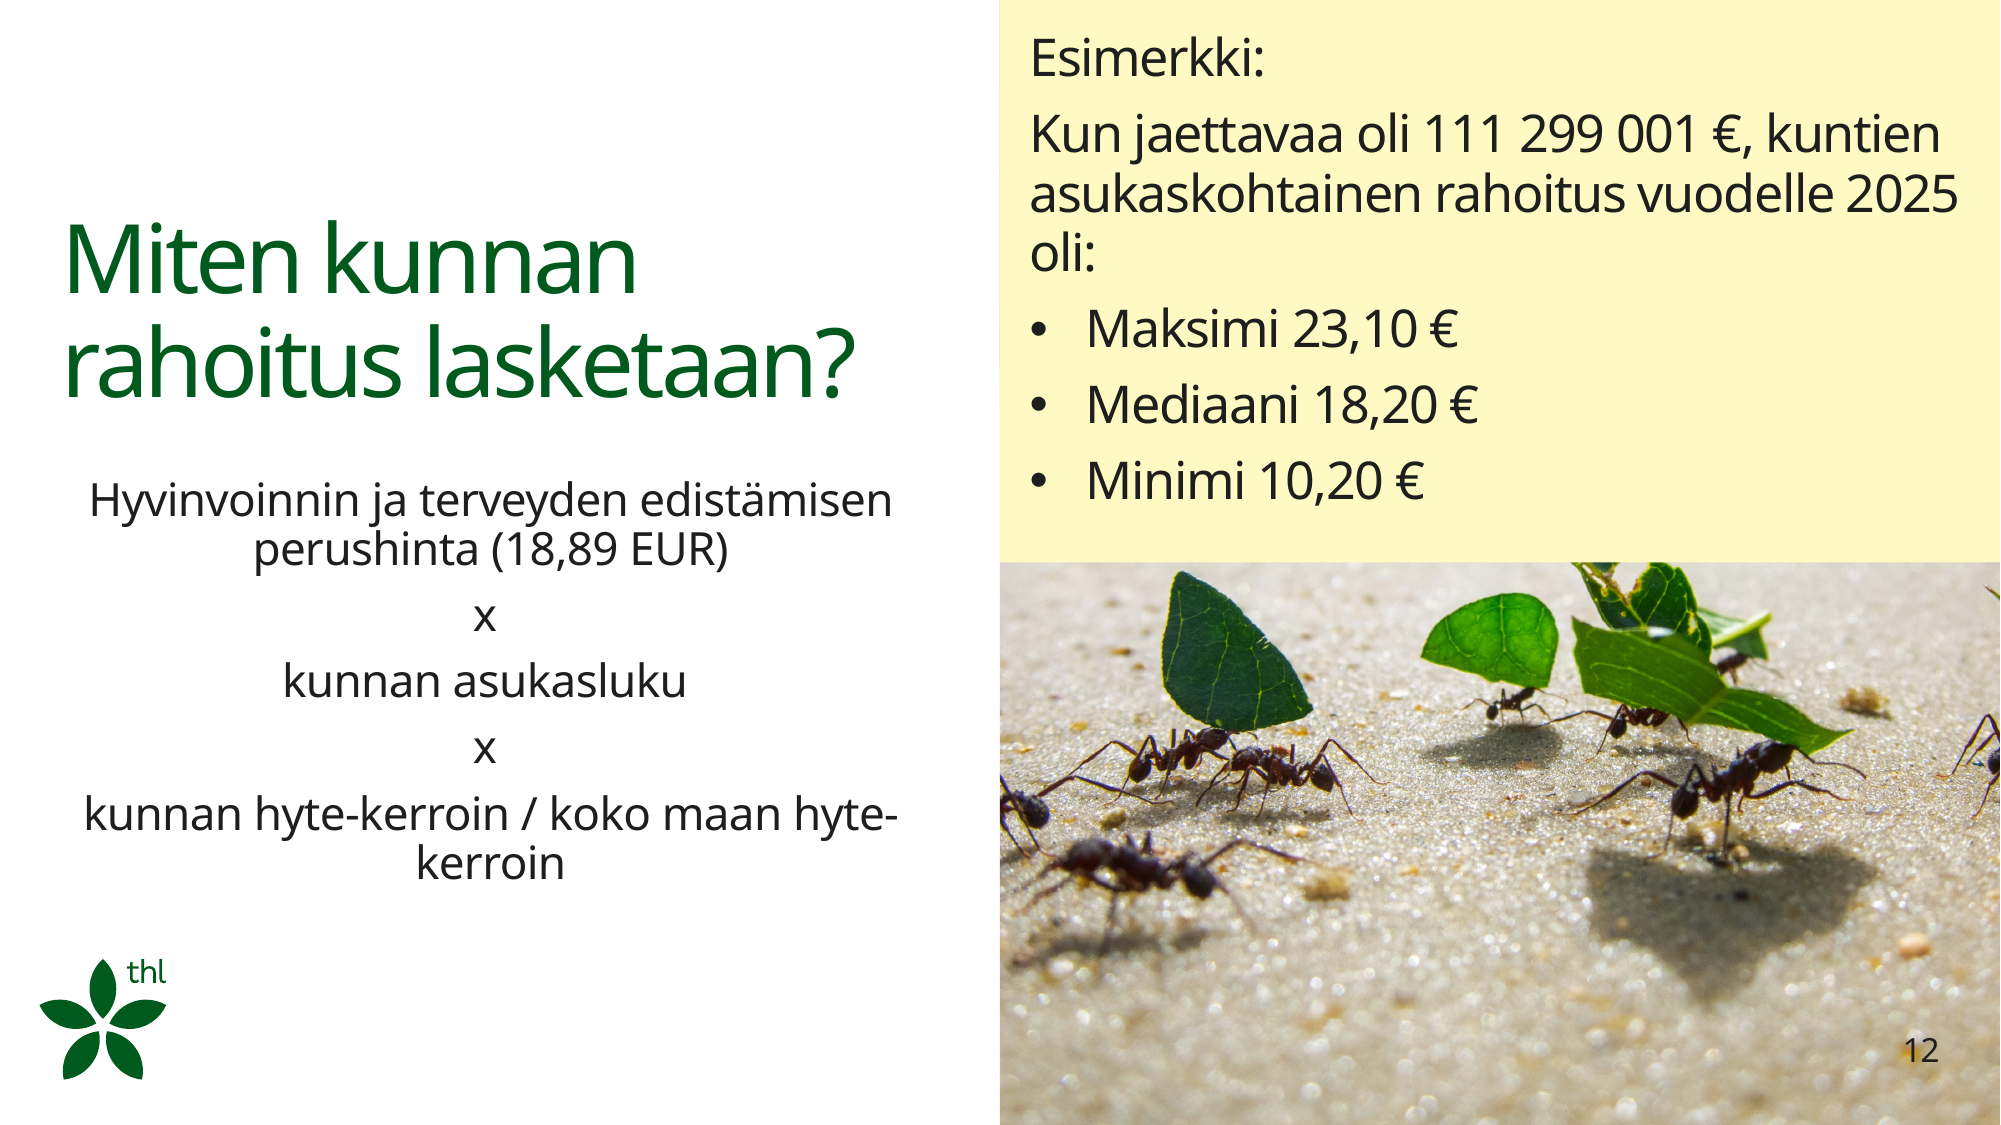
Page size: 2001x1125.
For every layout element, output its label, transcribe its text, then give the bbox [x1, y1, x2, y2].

title Miten kunnan rahoitus lasketaan? [61, 91, 920, 418]
picture [999, 0, 2000, 1125]
list Hyvinvoinnin ja terveyden edistämisen perushinta (18,89 EUR) x kunnan asukasluku x kunnan hyte-kerroin / koko maan hyte-kerroin [61, 476, 920, 938]
